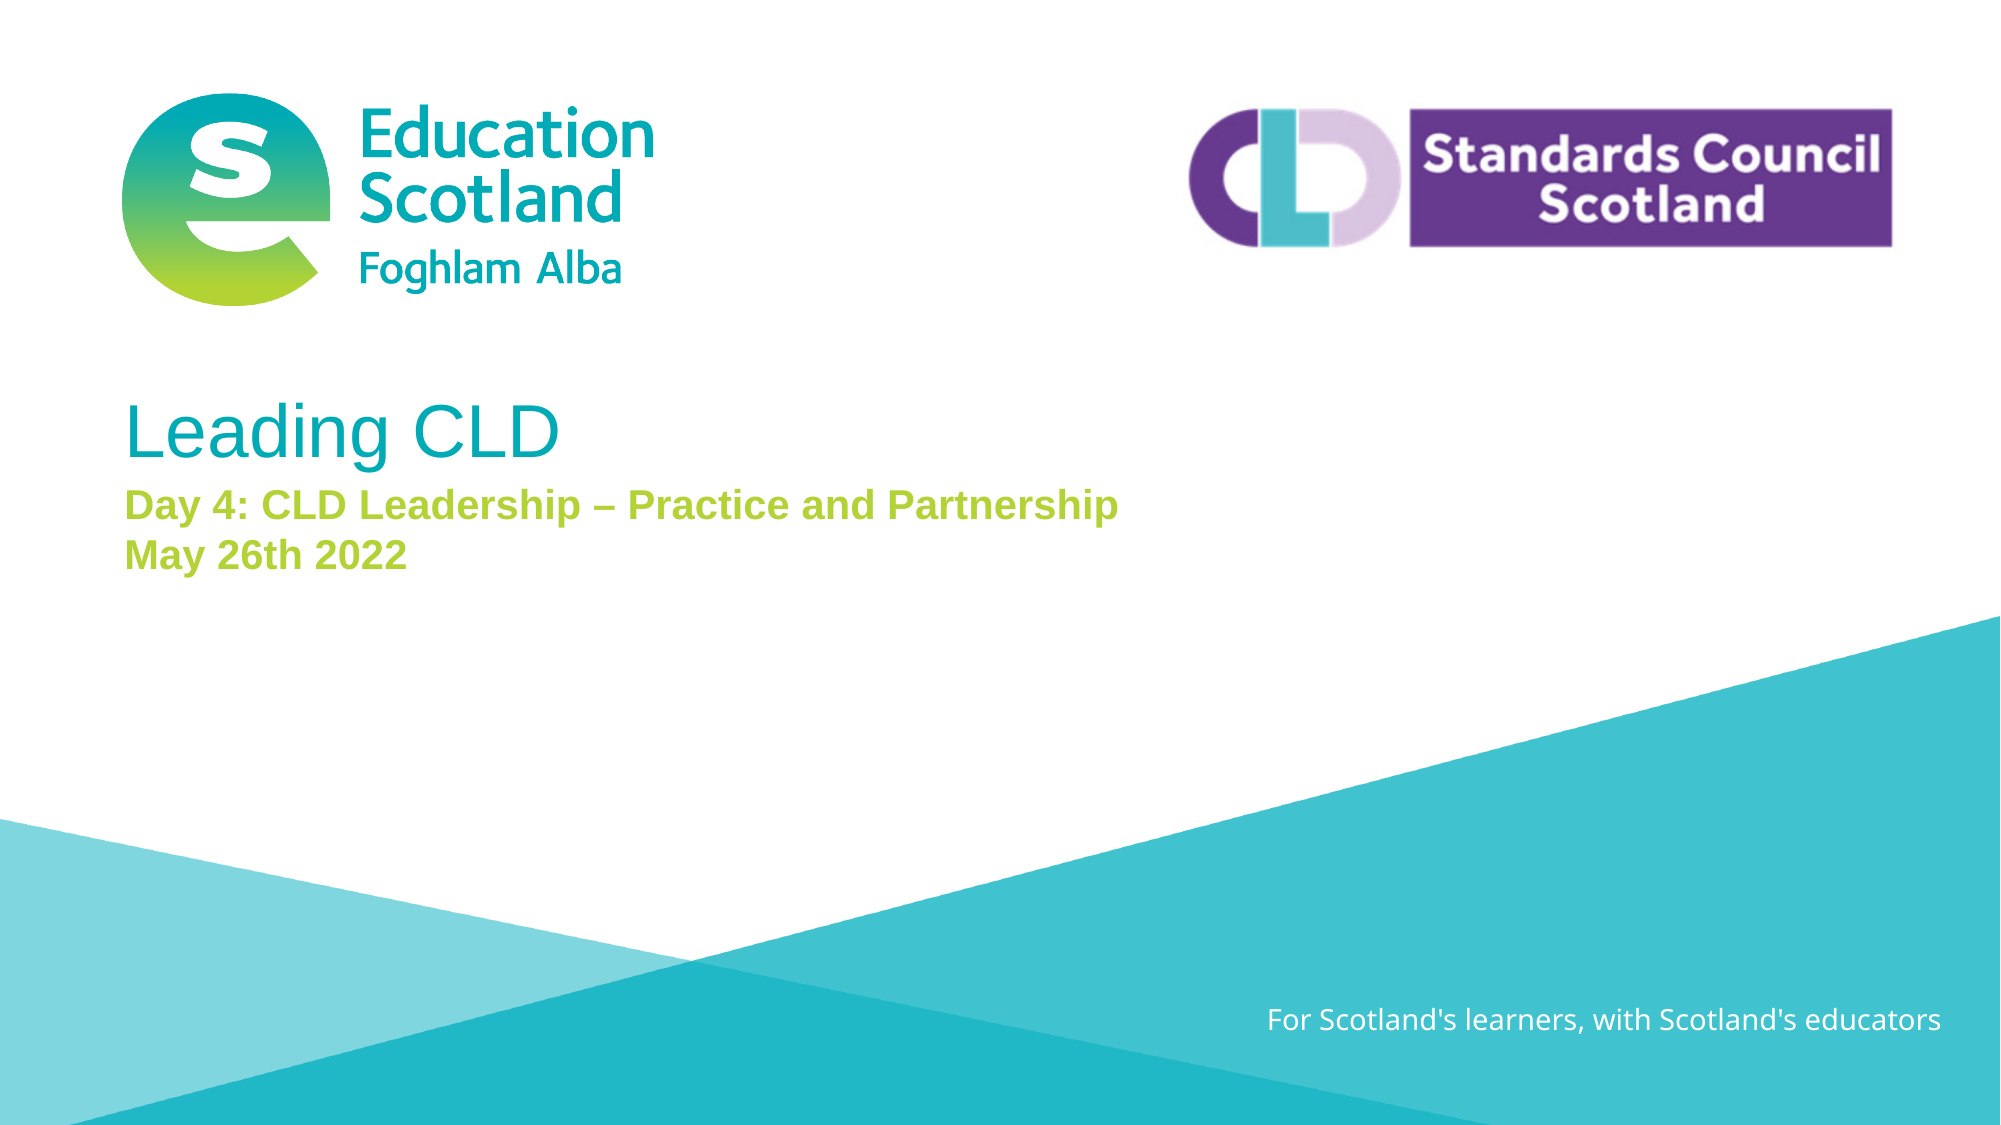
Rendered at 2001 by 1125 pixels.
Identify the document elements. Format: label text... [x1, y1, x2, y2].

text_box Leading CLD [109, 375, 1854, 470]
text_box Day 4: CLD Leadership – Practice and Partnership May 26th 2022 [109, 470, 1854, 586]
picture [107, 86, 665, 322]
picture [0, 615, 2000, 1125]
picture [1182, 86, 1905, 274]
